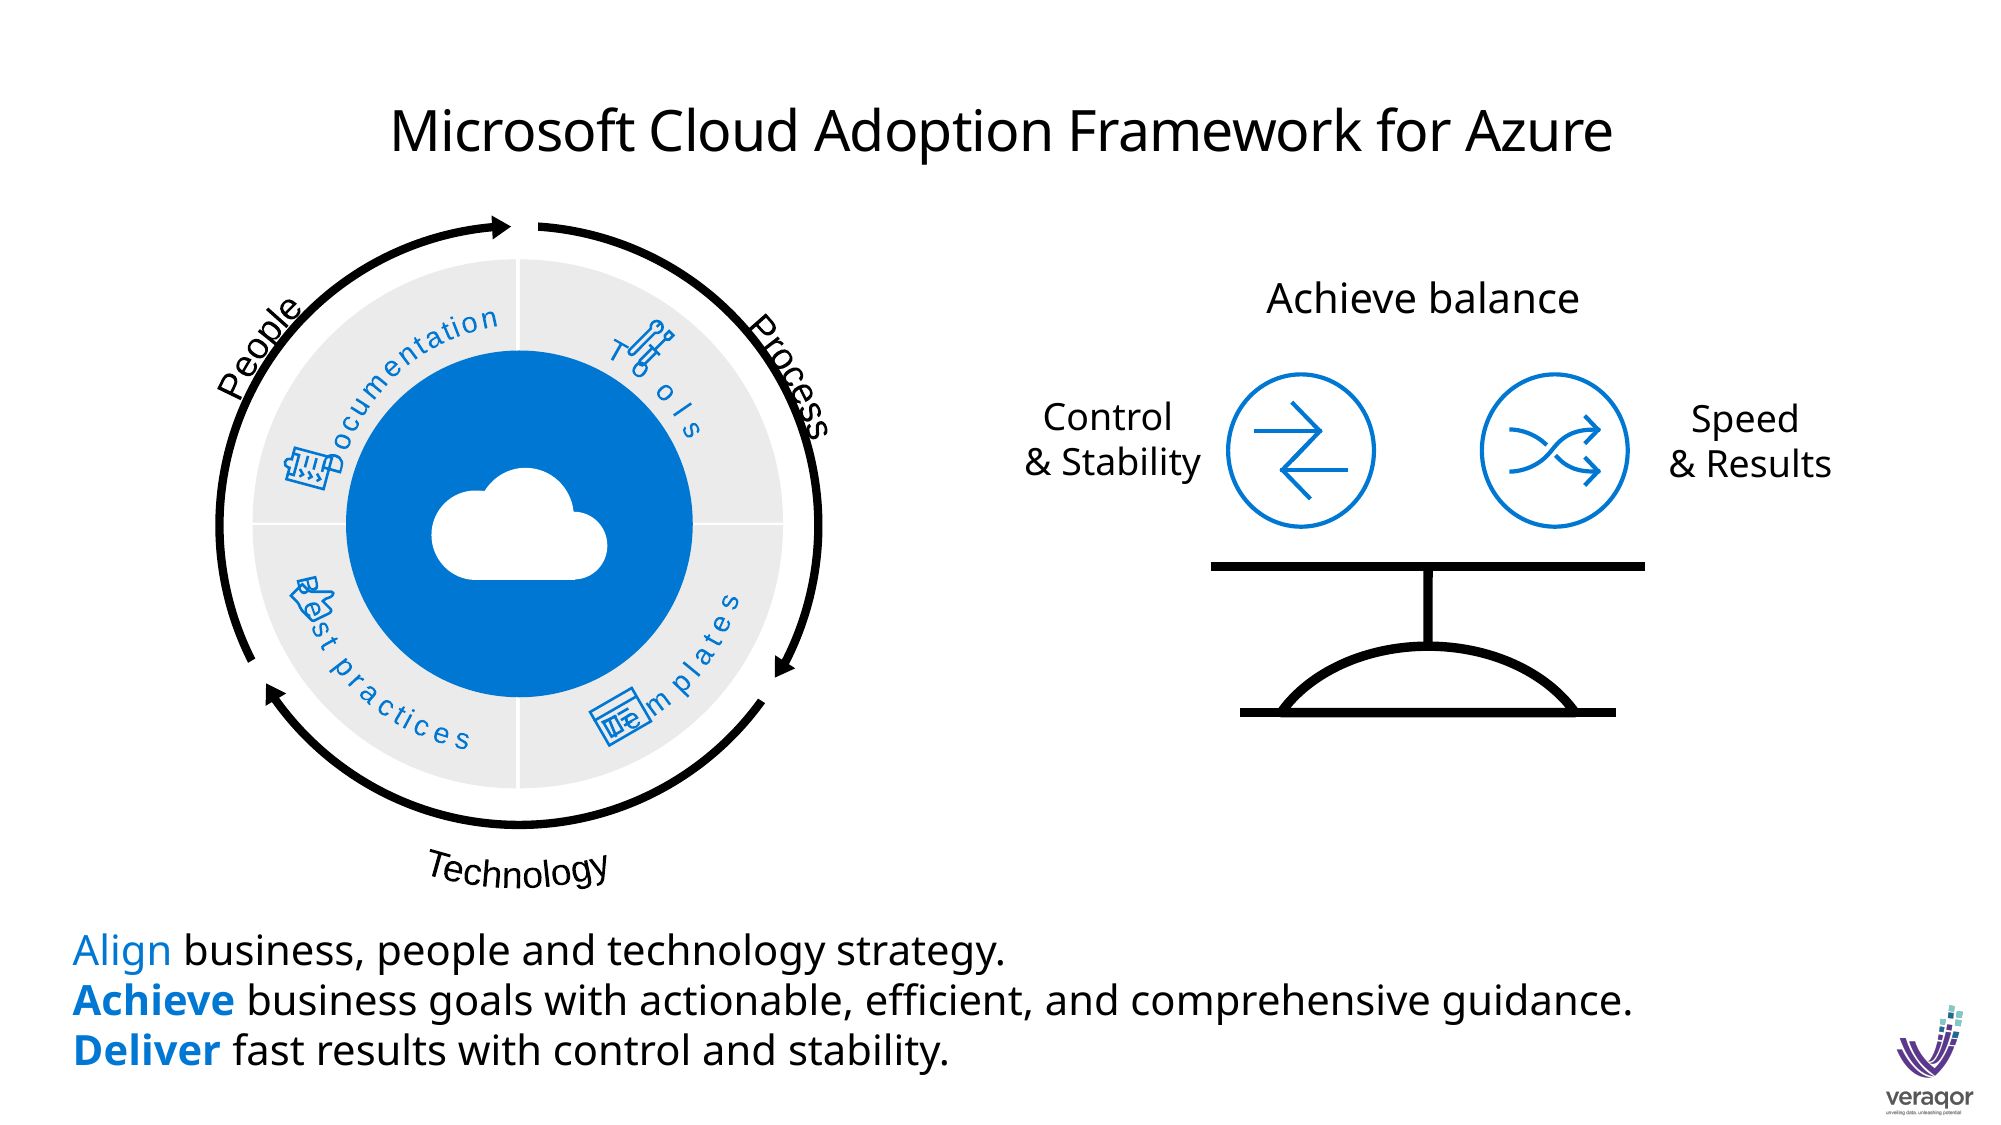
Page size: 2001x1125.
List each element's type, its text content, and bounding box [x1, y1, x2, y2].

text_box Microsoft Cloud Adoption Framework for Azure [74, 97, 1930, 164]
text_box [1481, 374, 1628, 527]
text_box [172, 181, 862, 872]
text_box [252, 259, 784, 789]
text_box Control & Stability [1010, 392, 1216, 484]
picture [1821, 948, 2000, 1125]
text_box Speed & Results [1656, 394, 1845, 485]
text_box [204, 224, 837, 879]
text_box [1210, 566, 1646, 713]
text_box Align business, people and technology strategy. Achieve business goals with actionable, efficient, and comprehensive guidance. Deliver fast results with control and stability. [72, 923, 1741, 1075]
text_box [1227, 374, 1375, 527]
text_box Achieve balance [1140, 272, 1707, 323]
